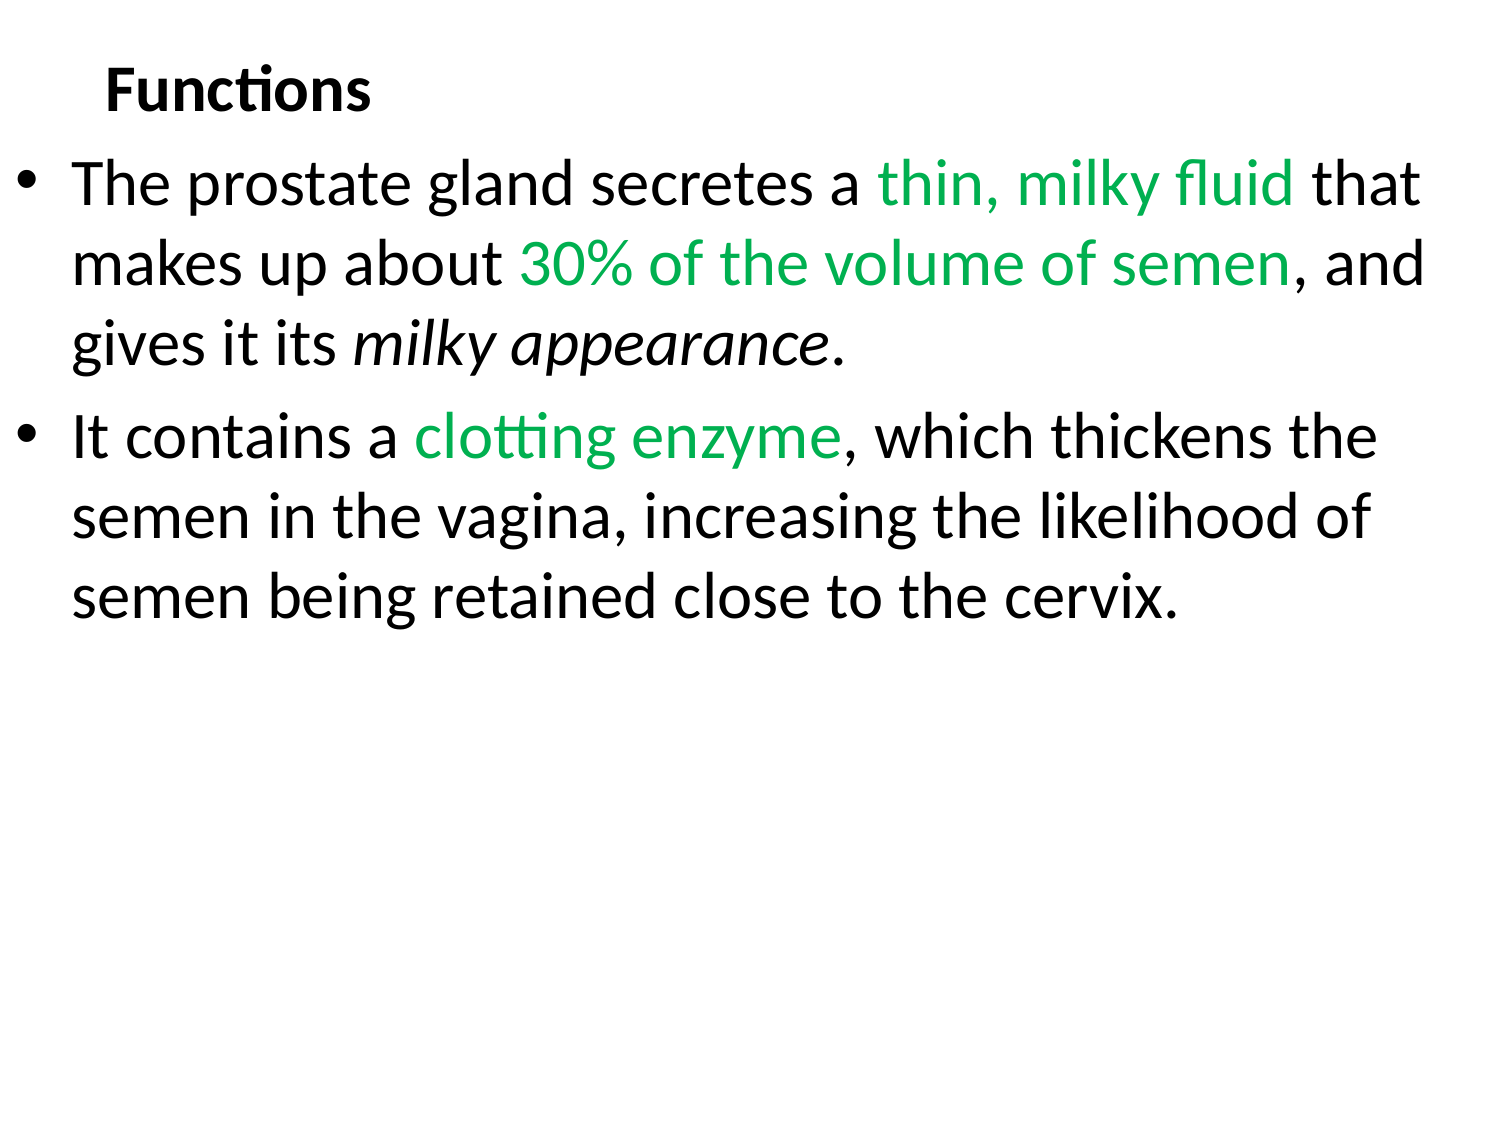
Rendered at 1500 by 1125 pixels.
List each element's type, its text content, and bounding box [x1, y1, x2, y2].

list Functions The prostate gland secretes a thin, milky fluid that makes up about 30% of the volume of semen, and gives it its milky appearance. It contains a clotting enzyme, which thickens the semen in the vagina, increasing the likelihood of semen being retained close to the cervix. [0, 37, 1500, 1125]
